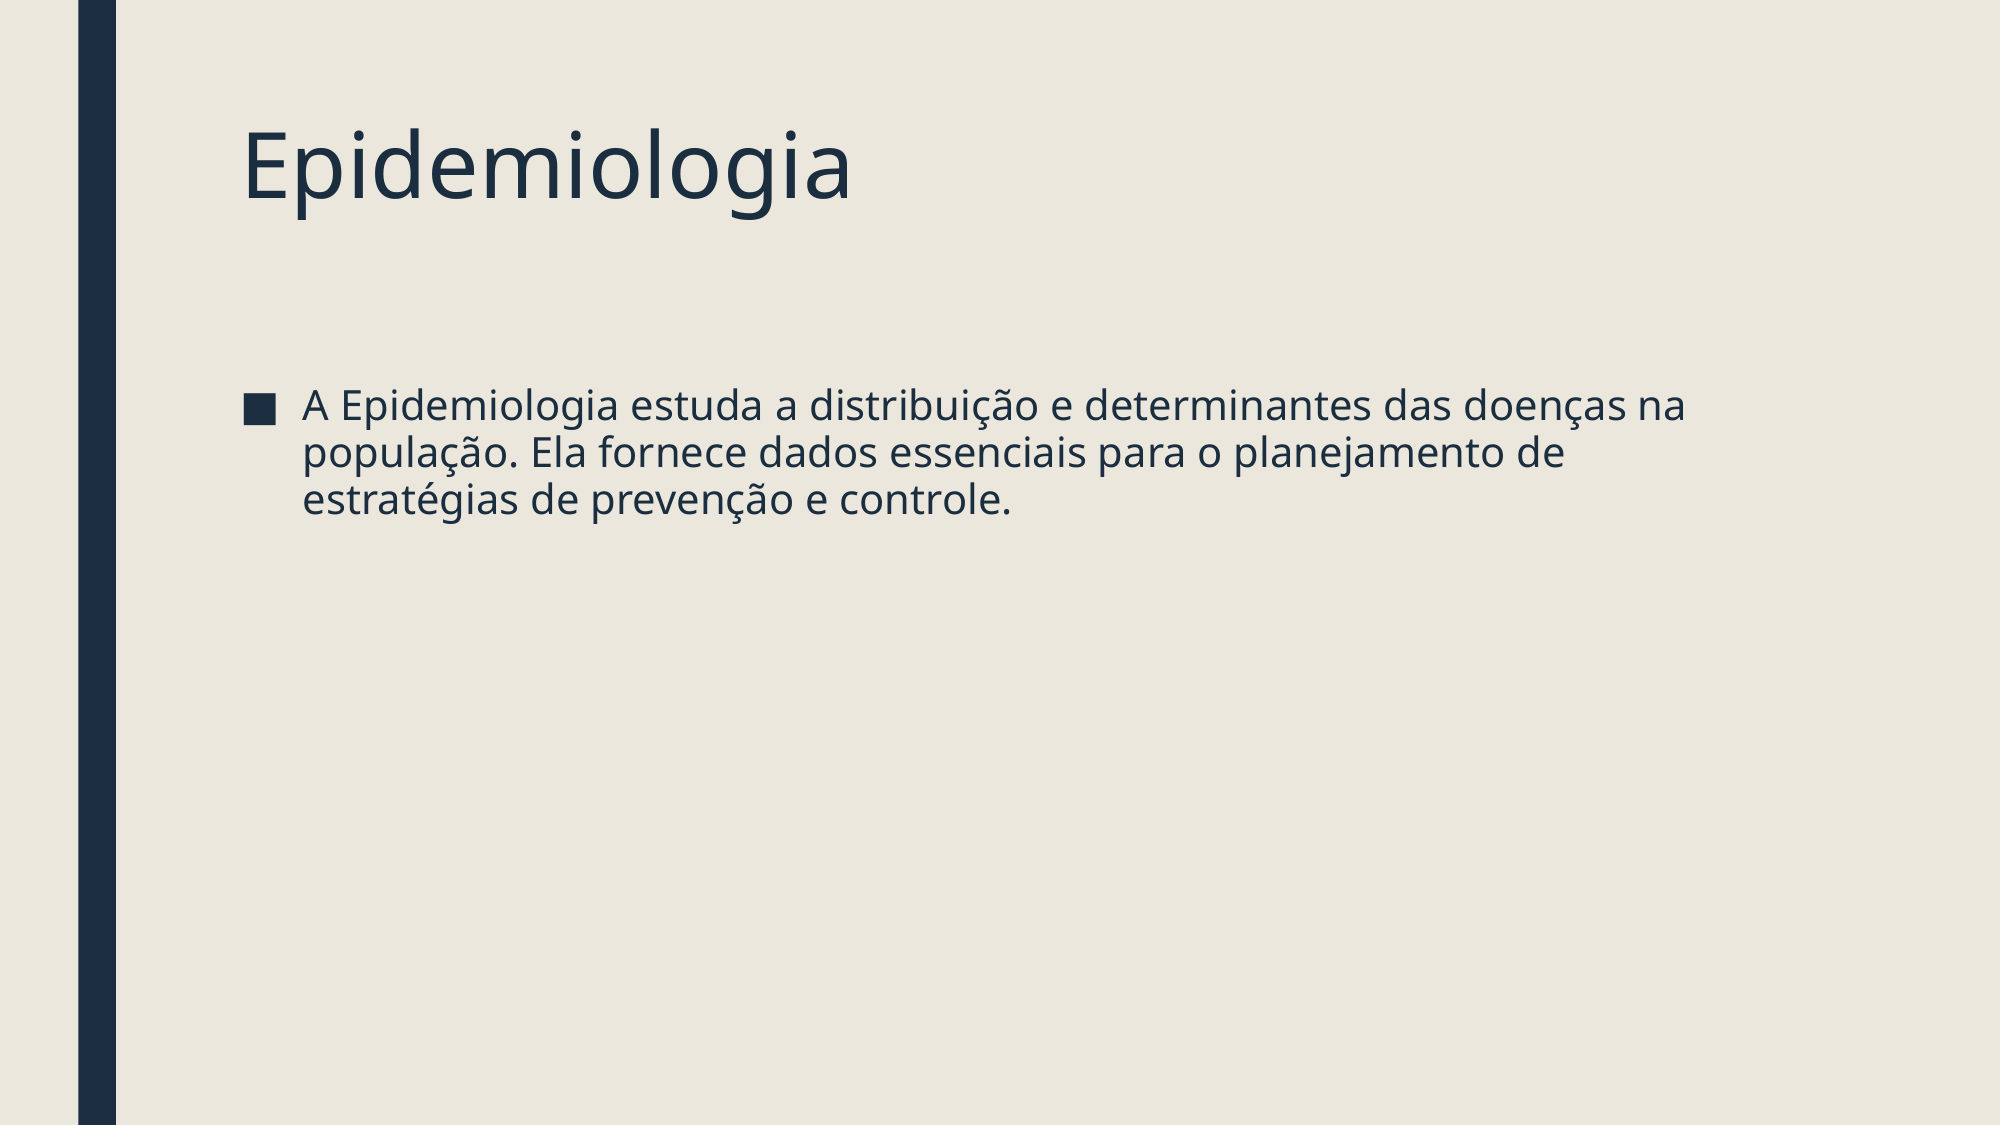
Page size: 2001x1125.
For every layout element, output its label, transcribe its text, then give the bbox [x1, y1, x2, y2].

title Epidemiologia [225, 112, 1800, 357]
list A Epidemiologia estuda a distribuição e determinantes das doenças na população. Ela fornece dados essenciais para o planejamento de estratégias de prevenção e controle. [225, 375, 1800, 963]
